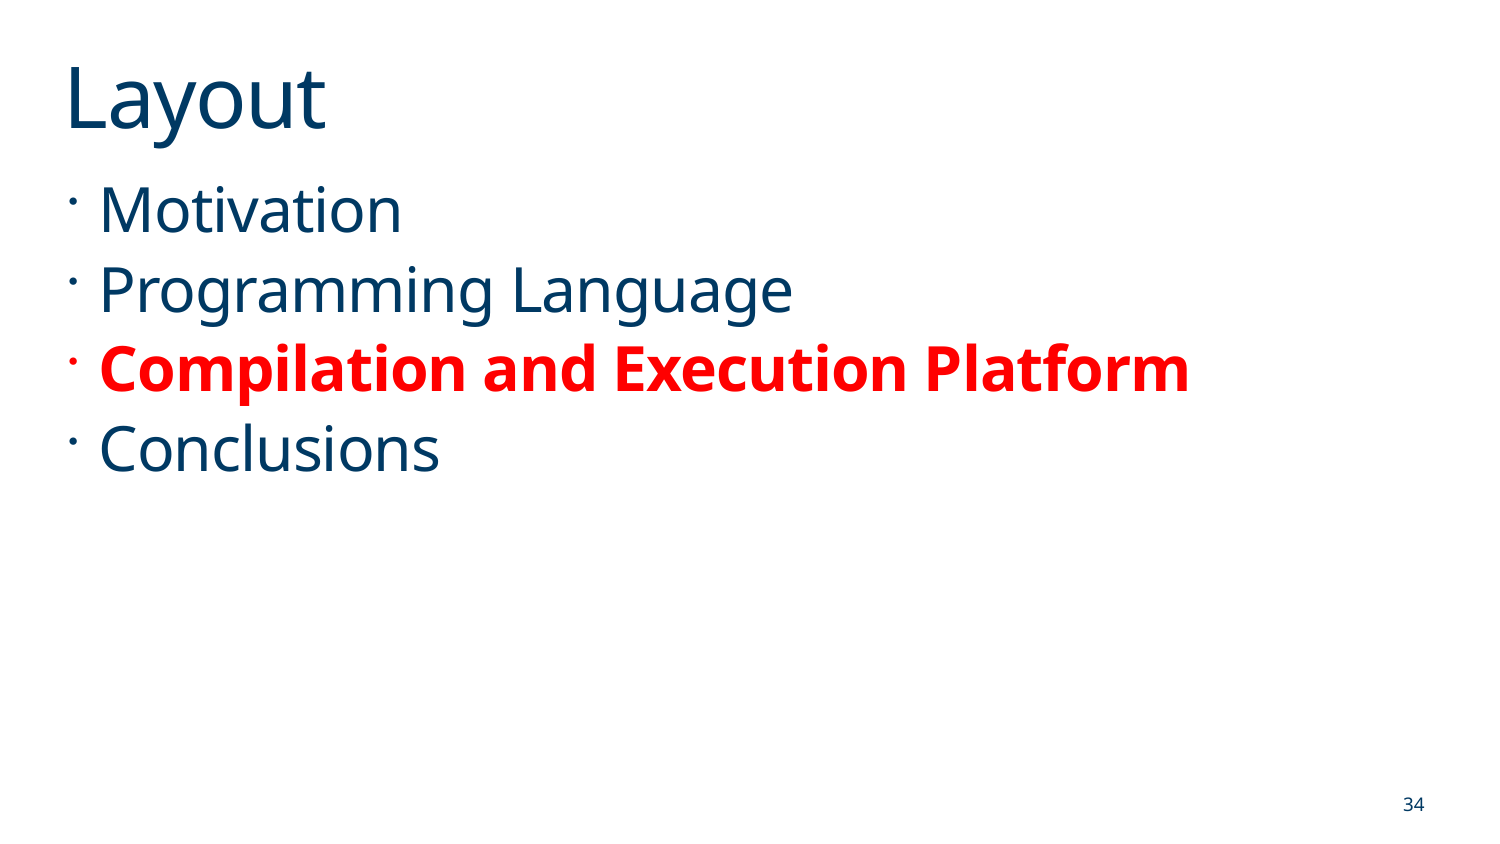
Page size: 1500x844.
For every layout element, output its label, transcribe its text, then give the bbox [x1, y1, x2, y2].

title Layout [63, 54, 1436, 148]
list Motivation Programming Language Compilation and Execution Platform Conclusions [63, 178, 1436, 497]
slide_number 34 [1173, 788, 1436, 822]
